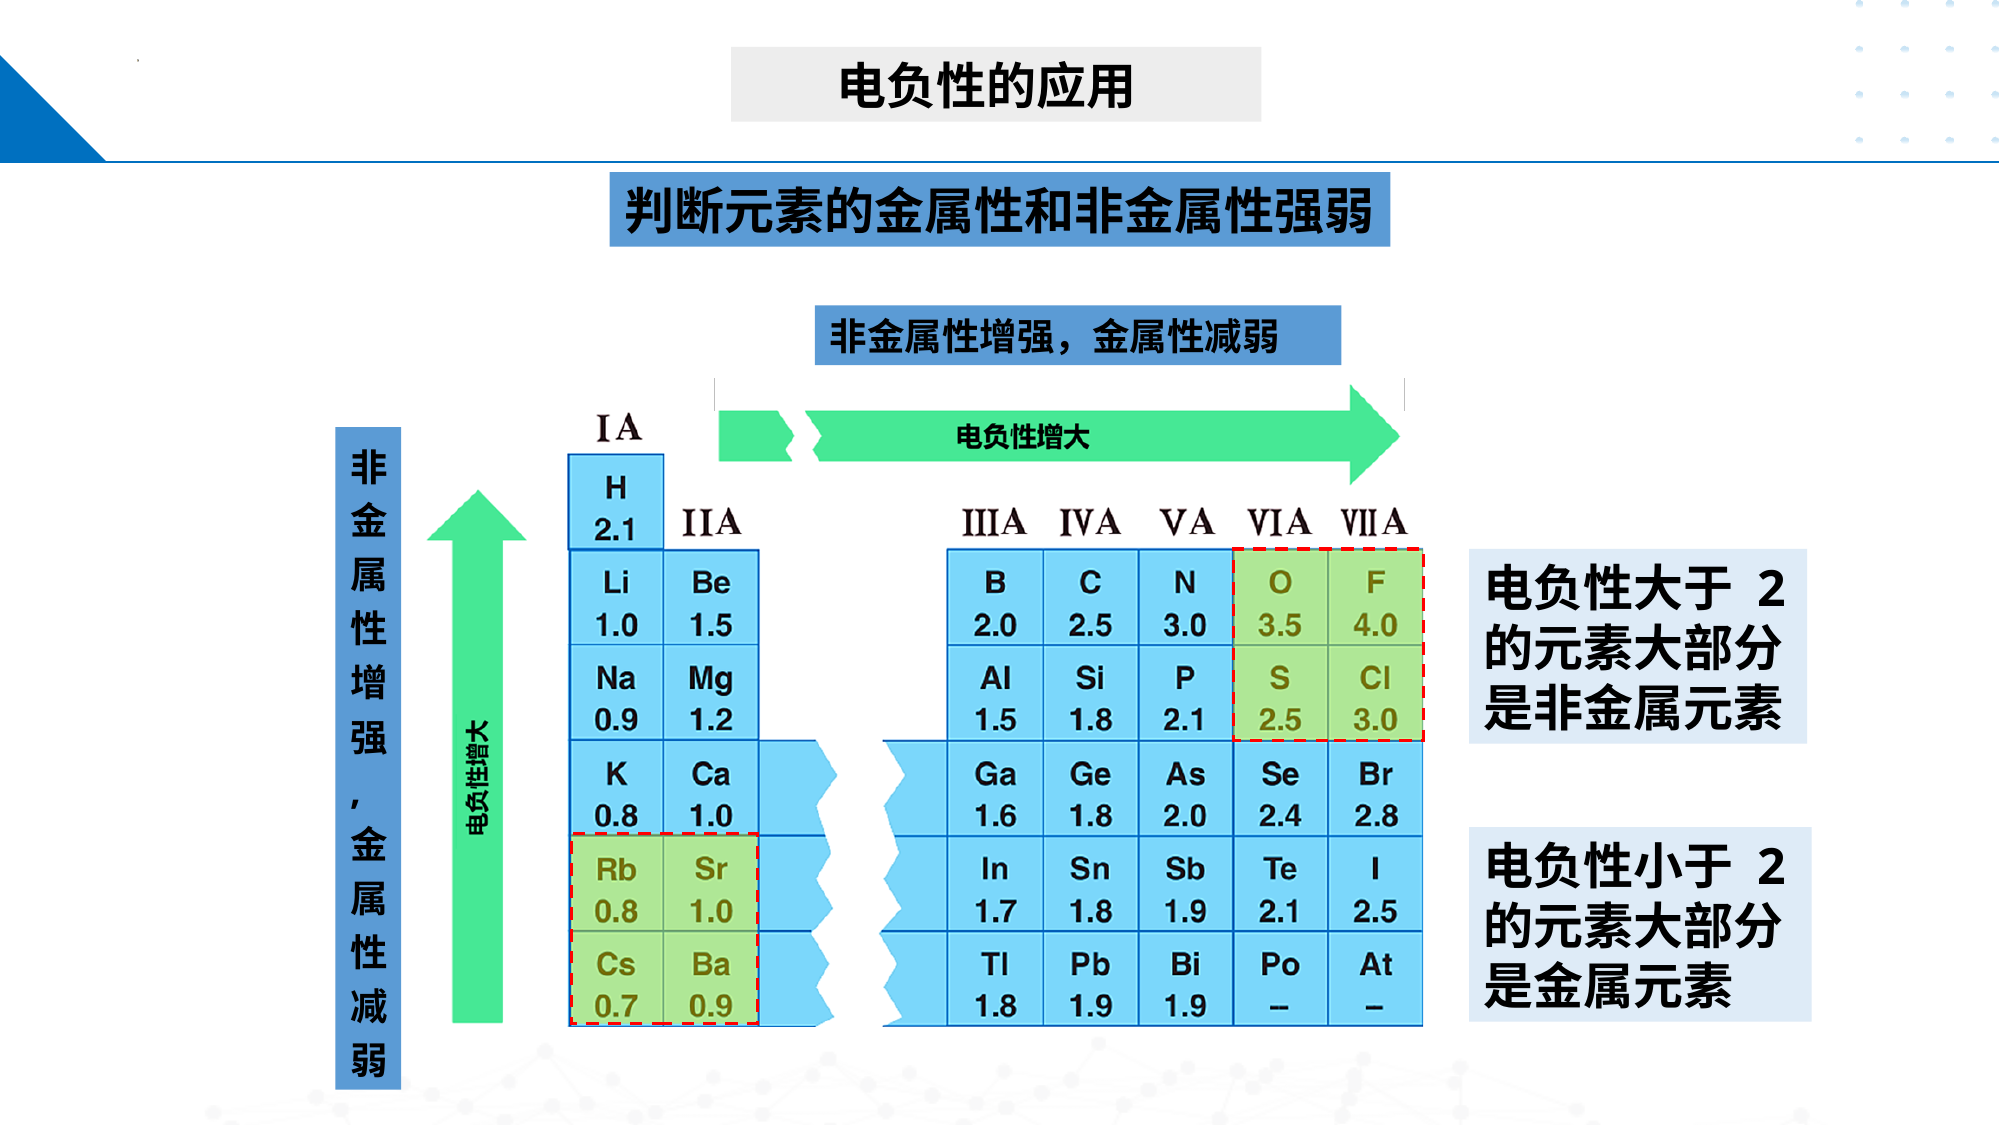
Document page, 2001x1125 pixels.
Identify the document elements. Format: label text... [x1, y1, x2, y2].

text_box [731, 46, 1262, 123]
picture [425, 378, 1424, 1027]
text_box 非金属性增强，金属性减弱 [814, 305, 1342, 366]
text_box 电负性大于 2 的元素大部分是非金属元素 [1469, 548, 1808, 744]
text_box 非金属性增强, 金属性减弱 [335, 427, 402, 1090]
text_box 判断元素的金属性和非金属性强弱 [609, 172, 1391, 247]
text_box 电负性小于 2 的元素大部分是金属元素 [1469, 827, 1812, 1022]
